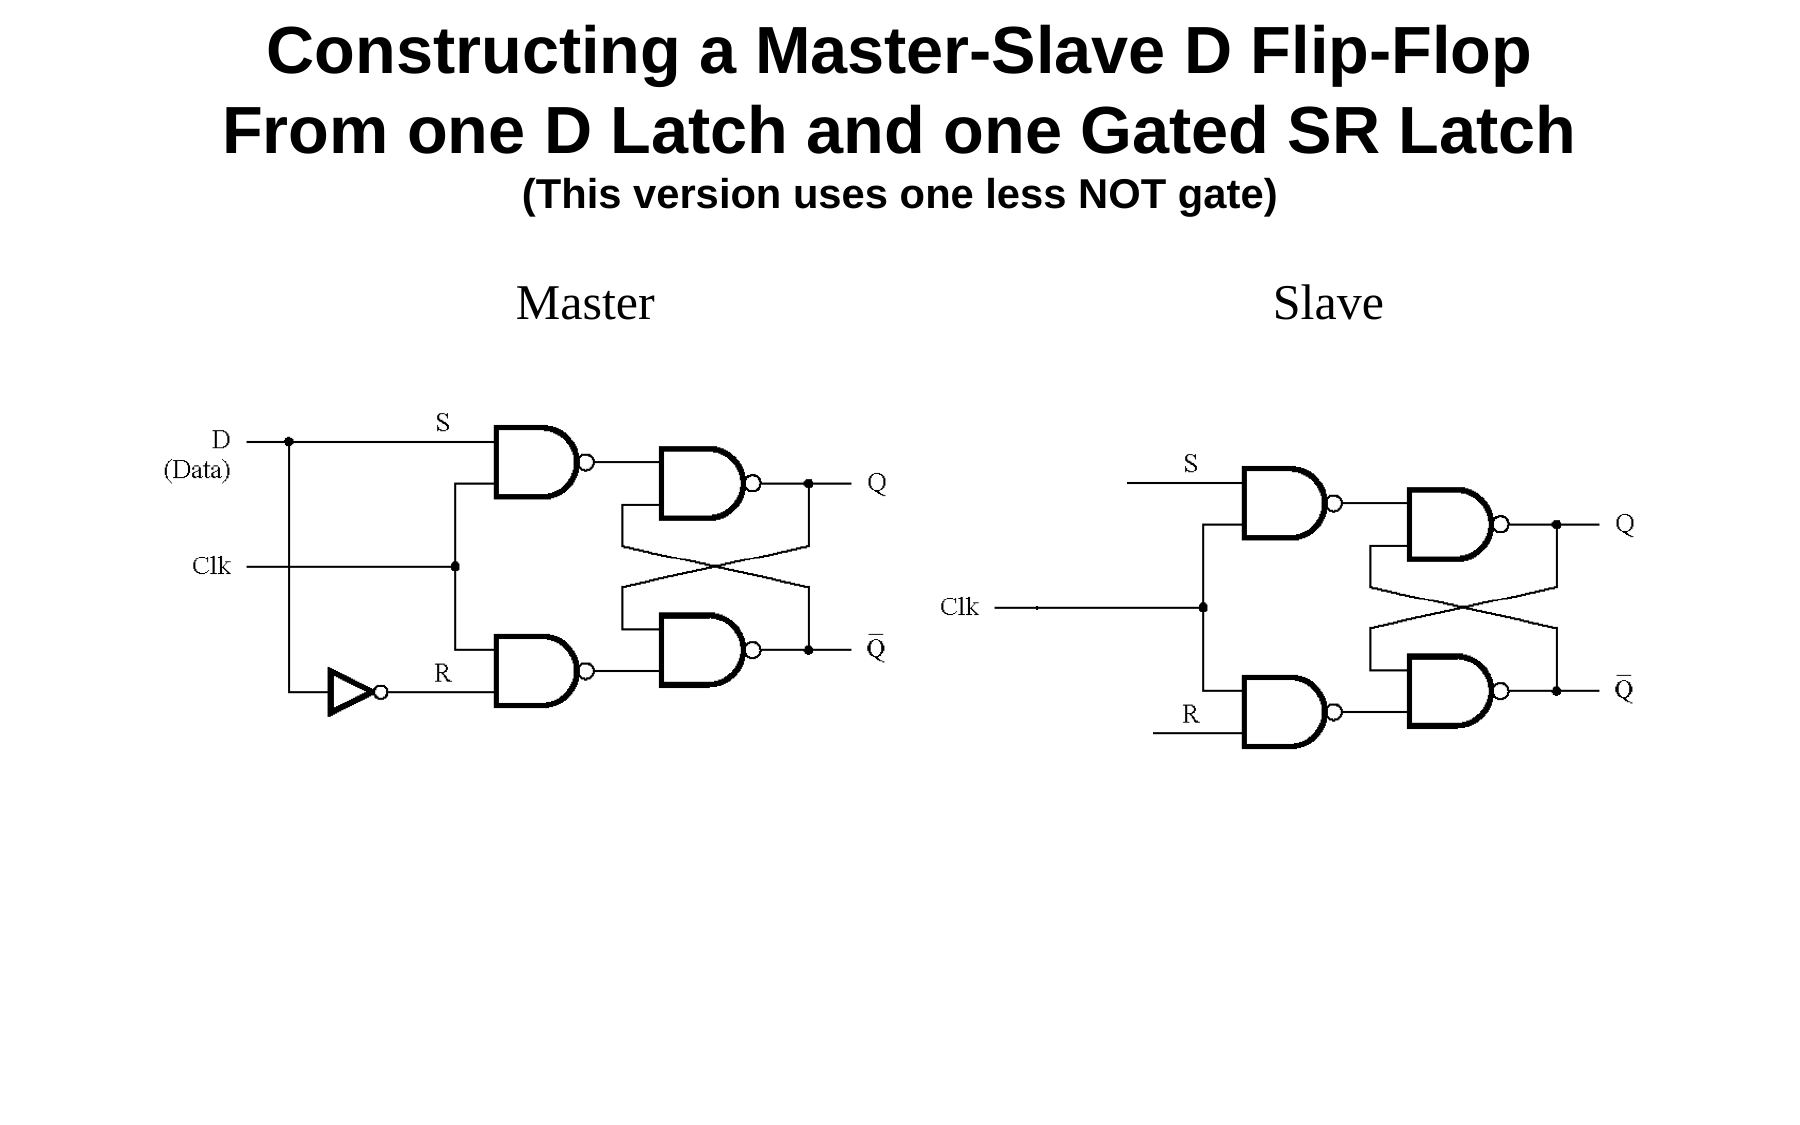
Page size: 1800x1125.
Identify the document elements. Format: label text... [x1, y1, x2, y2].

text_box Slave [1258, 262, 1400, 338]
picture [152, 396, 901, 722]
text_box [899, 399, 1648, 786]
text_box Master [501, 262, 671, 338]
text_box Constructing a Master-Slave D Flip-Flop From one D Latch and one Gated SR Latch (This version uses one less NOT gate) [149, 0, 1650, 288]
